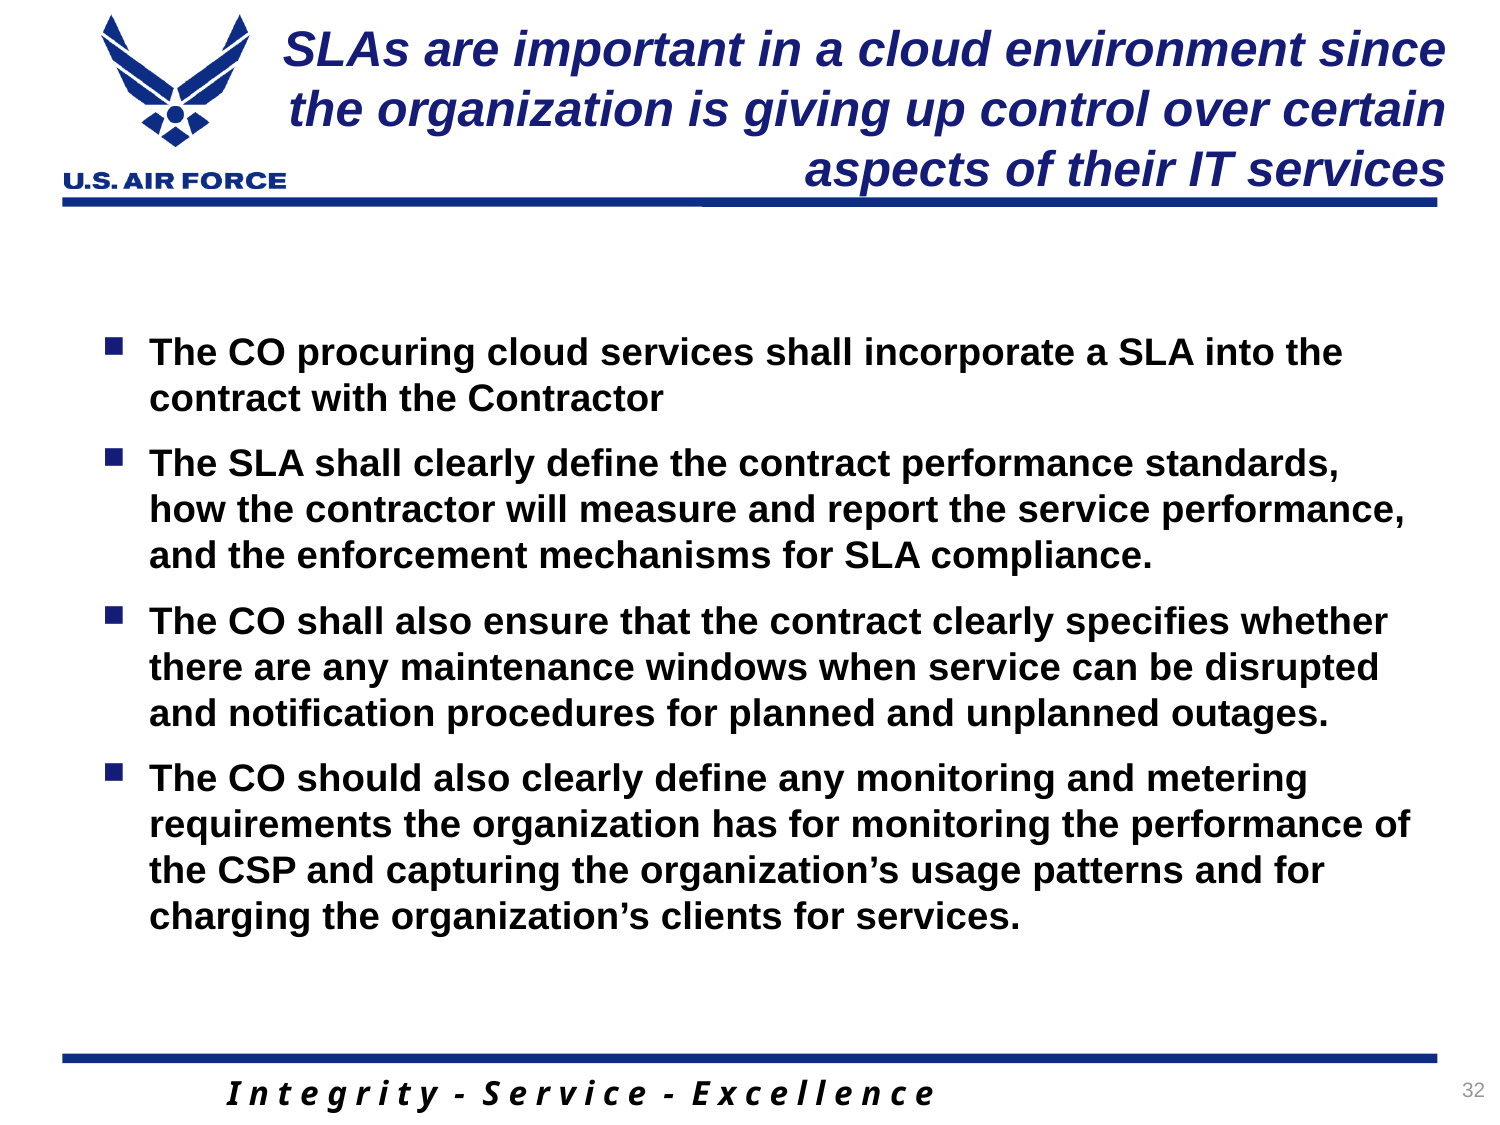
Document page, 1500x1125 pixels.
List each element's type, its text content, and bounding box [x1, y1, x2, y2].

picture [64, 14, 237, 189]
title SLAs are important in a cloud environment since the organization is giving up control over certain aspects of their IT services [237, 0, 1463, 213]
slide_number 32 [1149, 1069, 1500, 1125]
list The CO procuring cloud services shall incorporate a SLA into the contract with the Contractor The SLA shall clearly define the contract performance standards, how the contractor will measure and report the service performance, and the enforcement mechanisms for SLA compliance. The CO shall also ensure that the contract clearly specifies whether there are any maintenance windows when service can be disrupted and notification procedures for planned and unplanned outages. The CO should also clearly define any monitoring and metering requirements the organization has for monitoring the performance of the CSP and capturing the organization’s usage patterns and for charging the organization’s clients for services. [87, 319, 1438, 1013]
